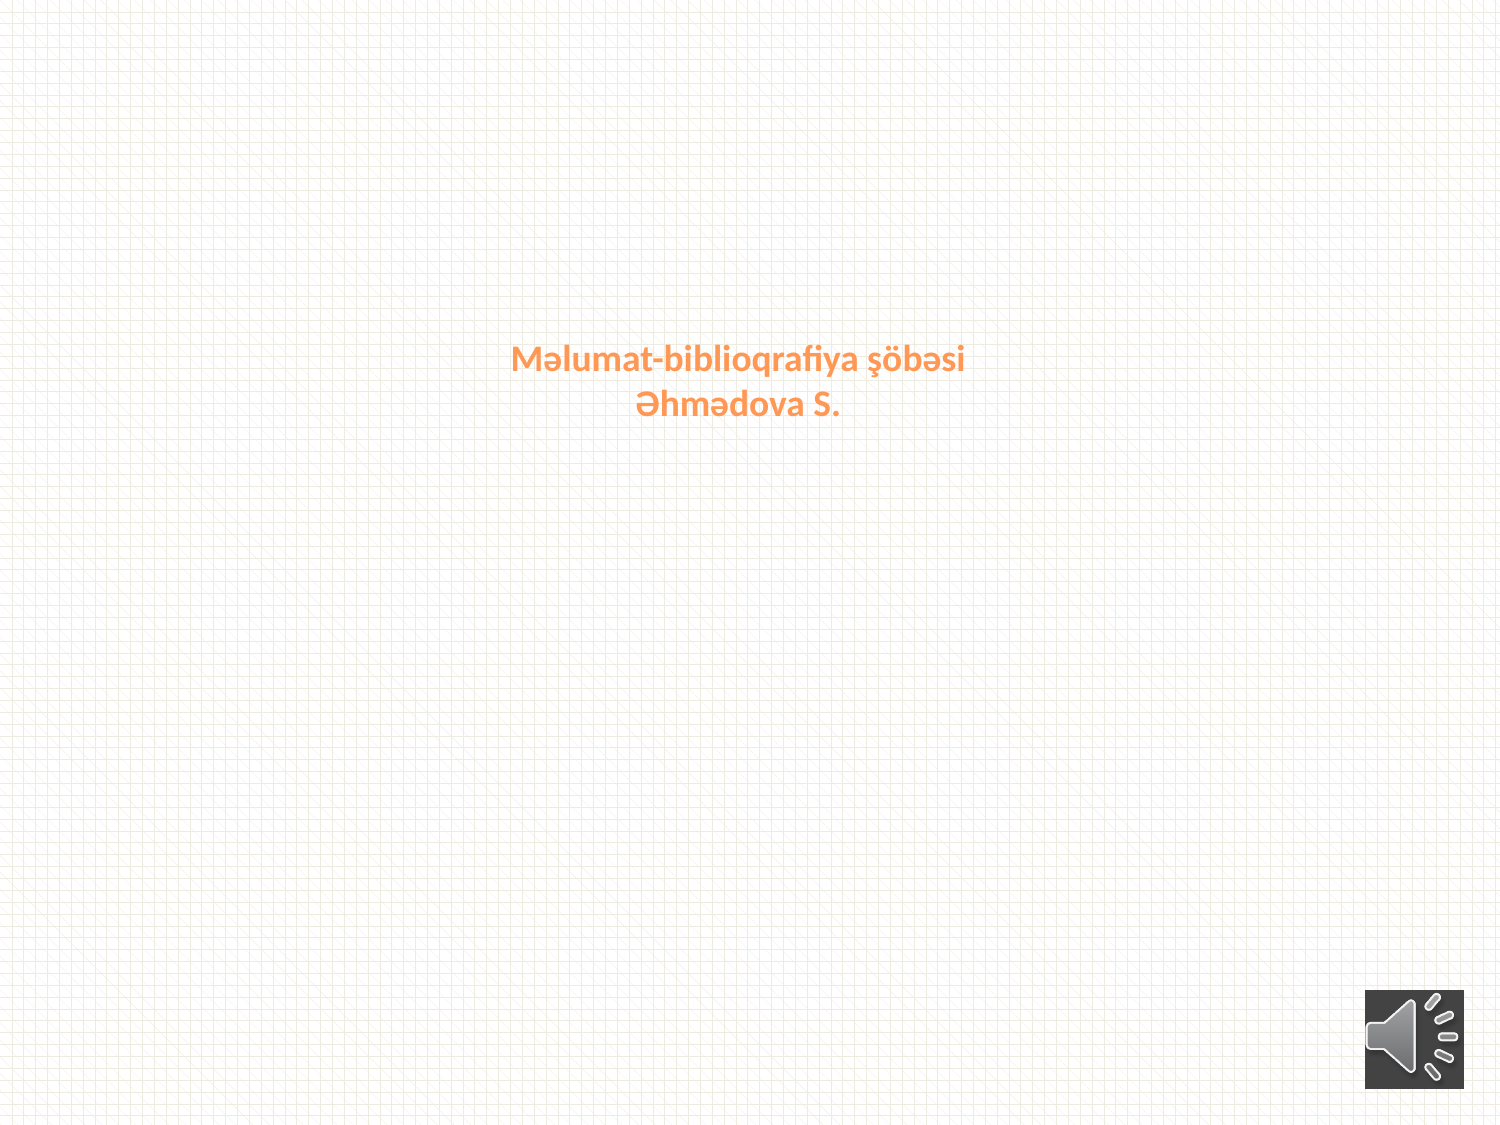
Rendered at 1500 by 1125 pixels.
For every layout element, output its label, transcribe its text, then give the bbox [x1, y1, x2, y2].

text_box Məlumat-biblioqrafiya şöbəsi Əhmədova S. [277, 326, 1199, 431]
picture [1364, 989, 1465, 1090]
